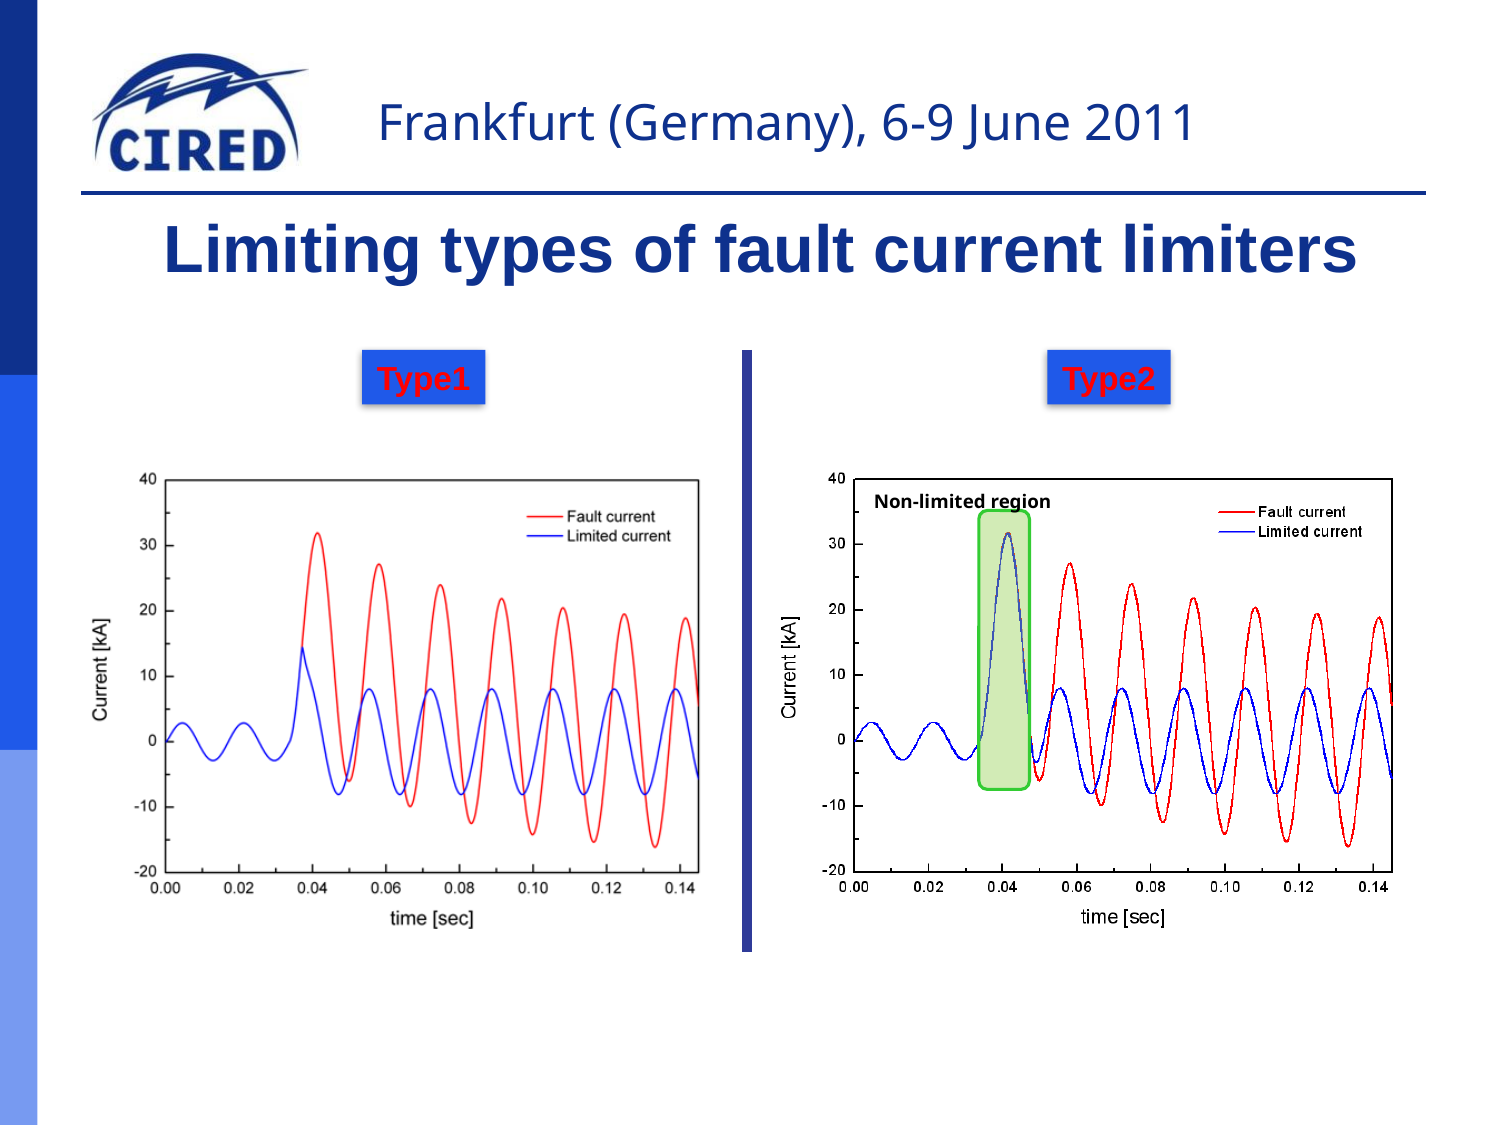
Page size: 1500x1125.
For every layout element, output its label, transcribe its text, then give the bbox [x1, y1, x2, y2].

text_box Type2 [1044, 347, 1174, 408]
picture [88, 467, 709, 929]
picture [92, 53, 309, 172]
text_box Limiting types of fault current limiters [88, 207, 1436, 295]
text_box Type1 [359, 347, 489, 408]
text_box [773, 467, 1400, 929]
